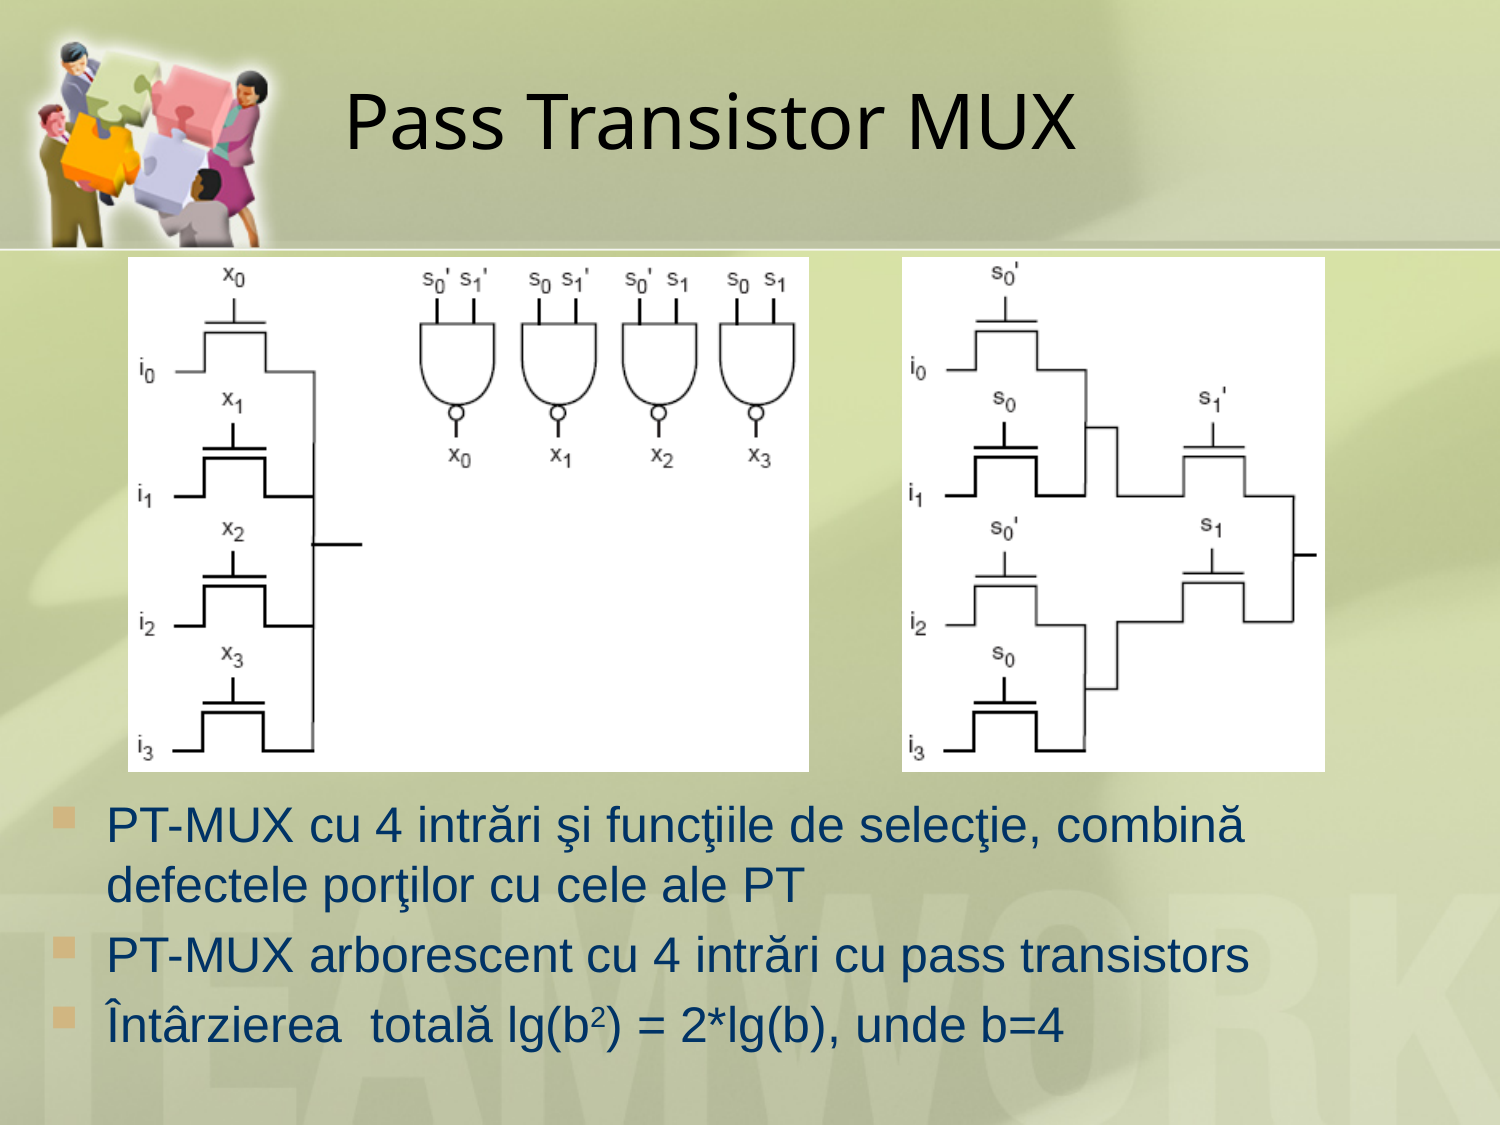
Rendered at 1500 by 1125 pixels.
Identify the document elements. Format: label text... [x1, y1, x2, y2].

picture [0, 0, 1500, 1125]
title Pass Transistor MUX [327, 24, 1476, 213]
text_box PT-MUX cu 4 intrări şi funcţiile de selecţie, combină defectele porţilor cu cele ale PT PT-MUX arborescent cu 4 intrări cu pass transistors Întârzierea totală lg(b2) = 2*lg(b), unde b=4 [35, 785, 1430, 1125]
